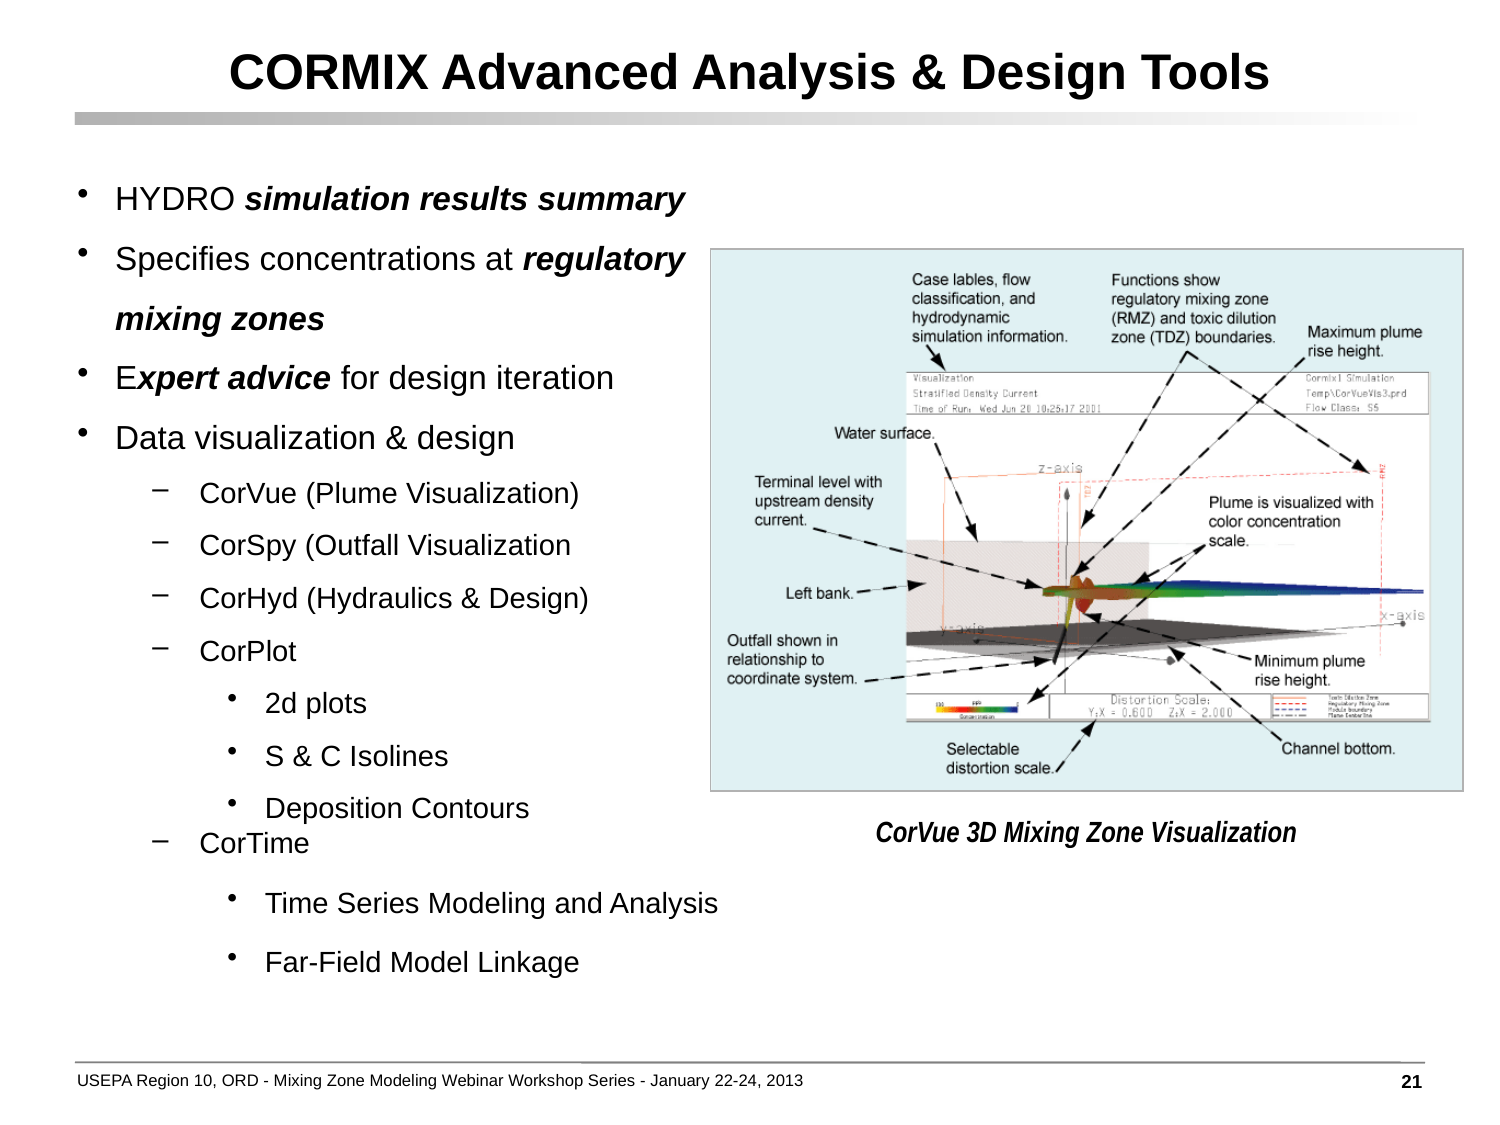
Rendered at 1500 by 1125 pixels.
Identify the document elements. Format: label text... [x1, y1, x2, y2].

picture [710, 249, 1463, 791]
list HYDRO simulation results summary Specifies concentrations at regulatory mixing zones Expert advice for design iteration Data visualization & design CorVue (Plume Visualization) CorSpy (Outfall Visualization CorHyd (Hydraulics & Design) CorPlot 2d plots S & C Isolines Deposition Contours CorTime Time Series Modeling and Analysis Far-Field Model Linkage [62, 149, 753, 1038]
title CORMIX Advanced Analysis & Design Tools [0, 24, 1500, 115]
slide_number 21 [1324, 1062, 1438, 1113]
text_box CorVue 3D Mixing Zone Visualization [786, 812, 1387, 850]
